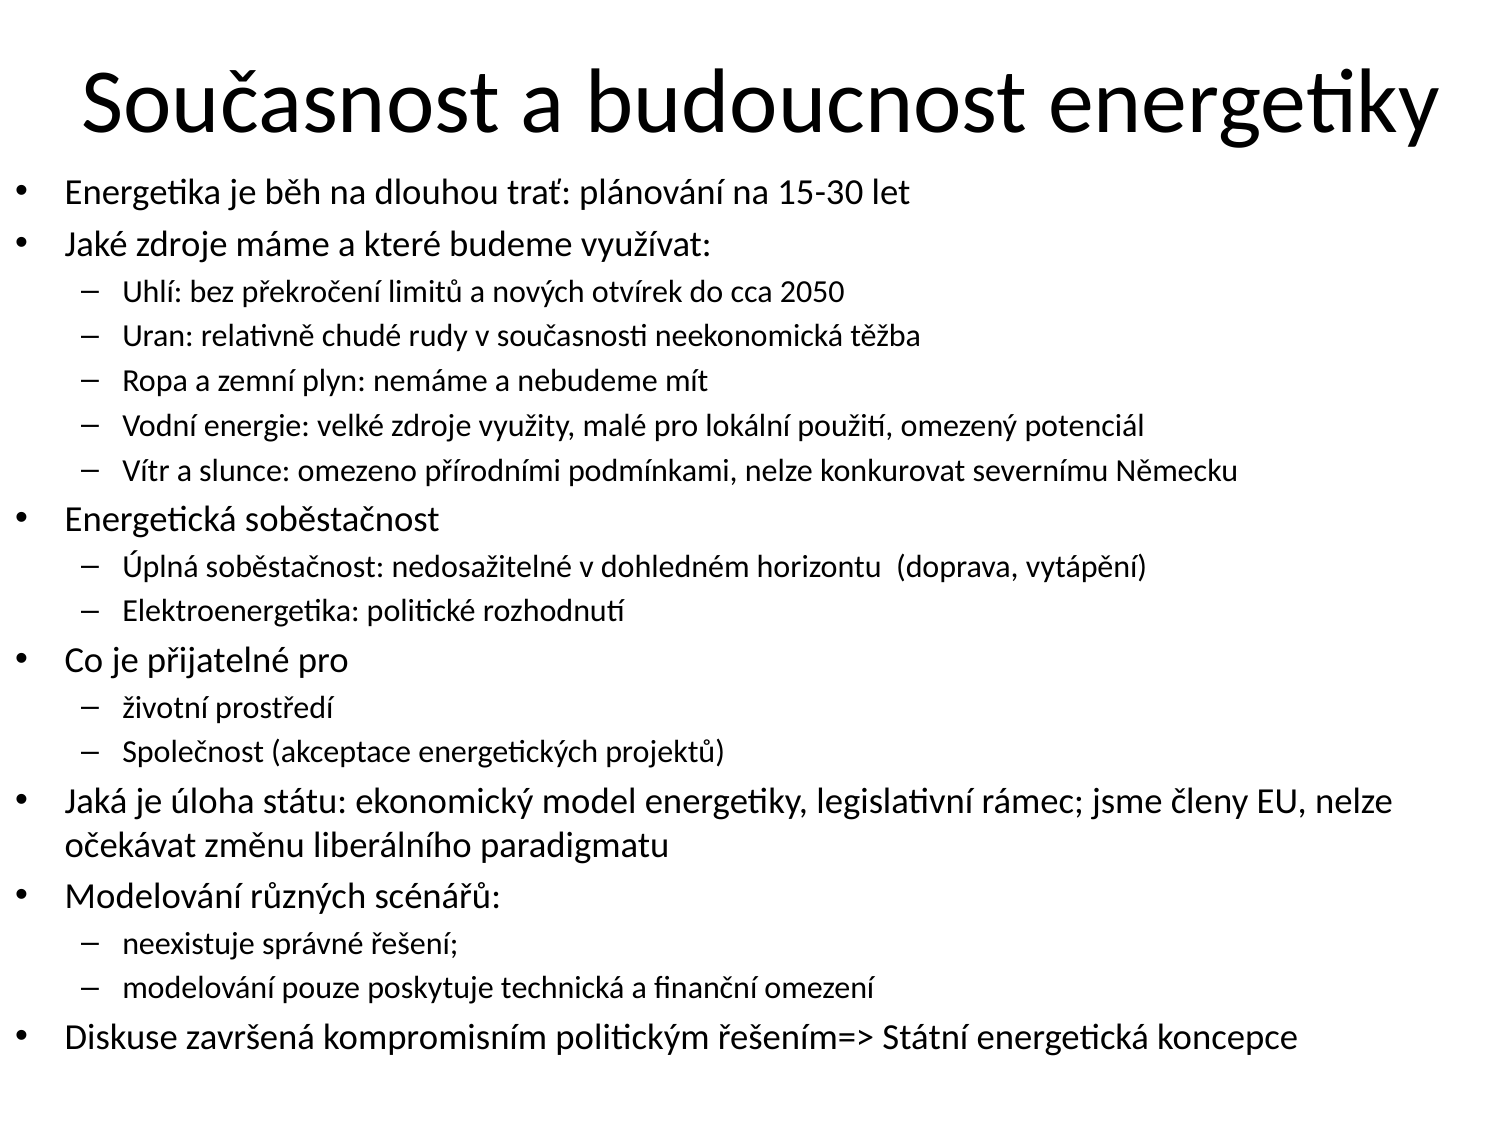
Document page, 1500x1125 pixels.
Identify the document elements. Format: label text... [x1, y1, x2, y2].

list Energetika je běh na dlouhou trať: plánování na 15-30 let Jaké zdroje máme a které budeme využívat: Uhlí: bez překročení limitů a nových otvírek do cca 2050 Uran: relativně chudé rudy v současnosti neekonomická těžba Ropa a zemní plyn: nemáme a nebudeme mít Vodní energie: velké zdroje využity, malé pro lokální použití, omezený potenciál Vítr a slunce: omezeno přírodními podmínkami, nelze konkurovat severnímu Německu Energetická soběstačnost Úplná soběstačnost: nedosažitelné v dohledném horizontu (doprava, vytápění) Elektroenergetika: politické rozhodnutí Co je přijatelné pro životní prostředí Společnost (akceptace energetických projektů) Jaká je úloha státu: ekonomický model energetiky, legislativní rámec; jsme členy EU, nelze očekávat změnu liberálního paradigmatu Modelování různých scénářů: neexistuje správné řešení; modelování pouze poskytuje technická a finanční omezení Diskuse završená kompromisním politickým řešením=> Státní energetická koncepce [0, 160, 1500, 1071]
title Současnost a budoucnost energetiky [53, 30, 1471, 160]
